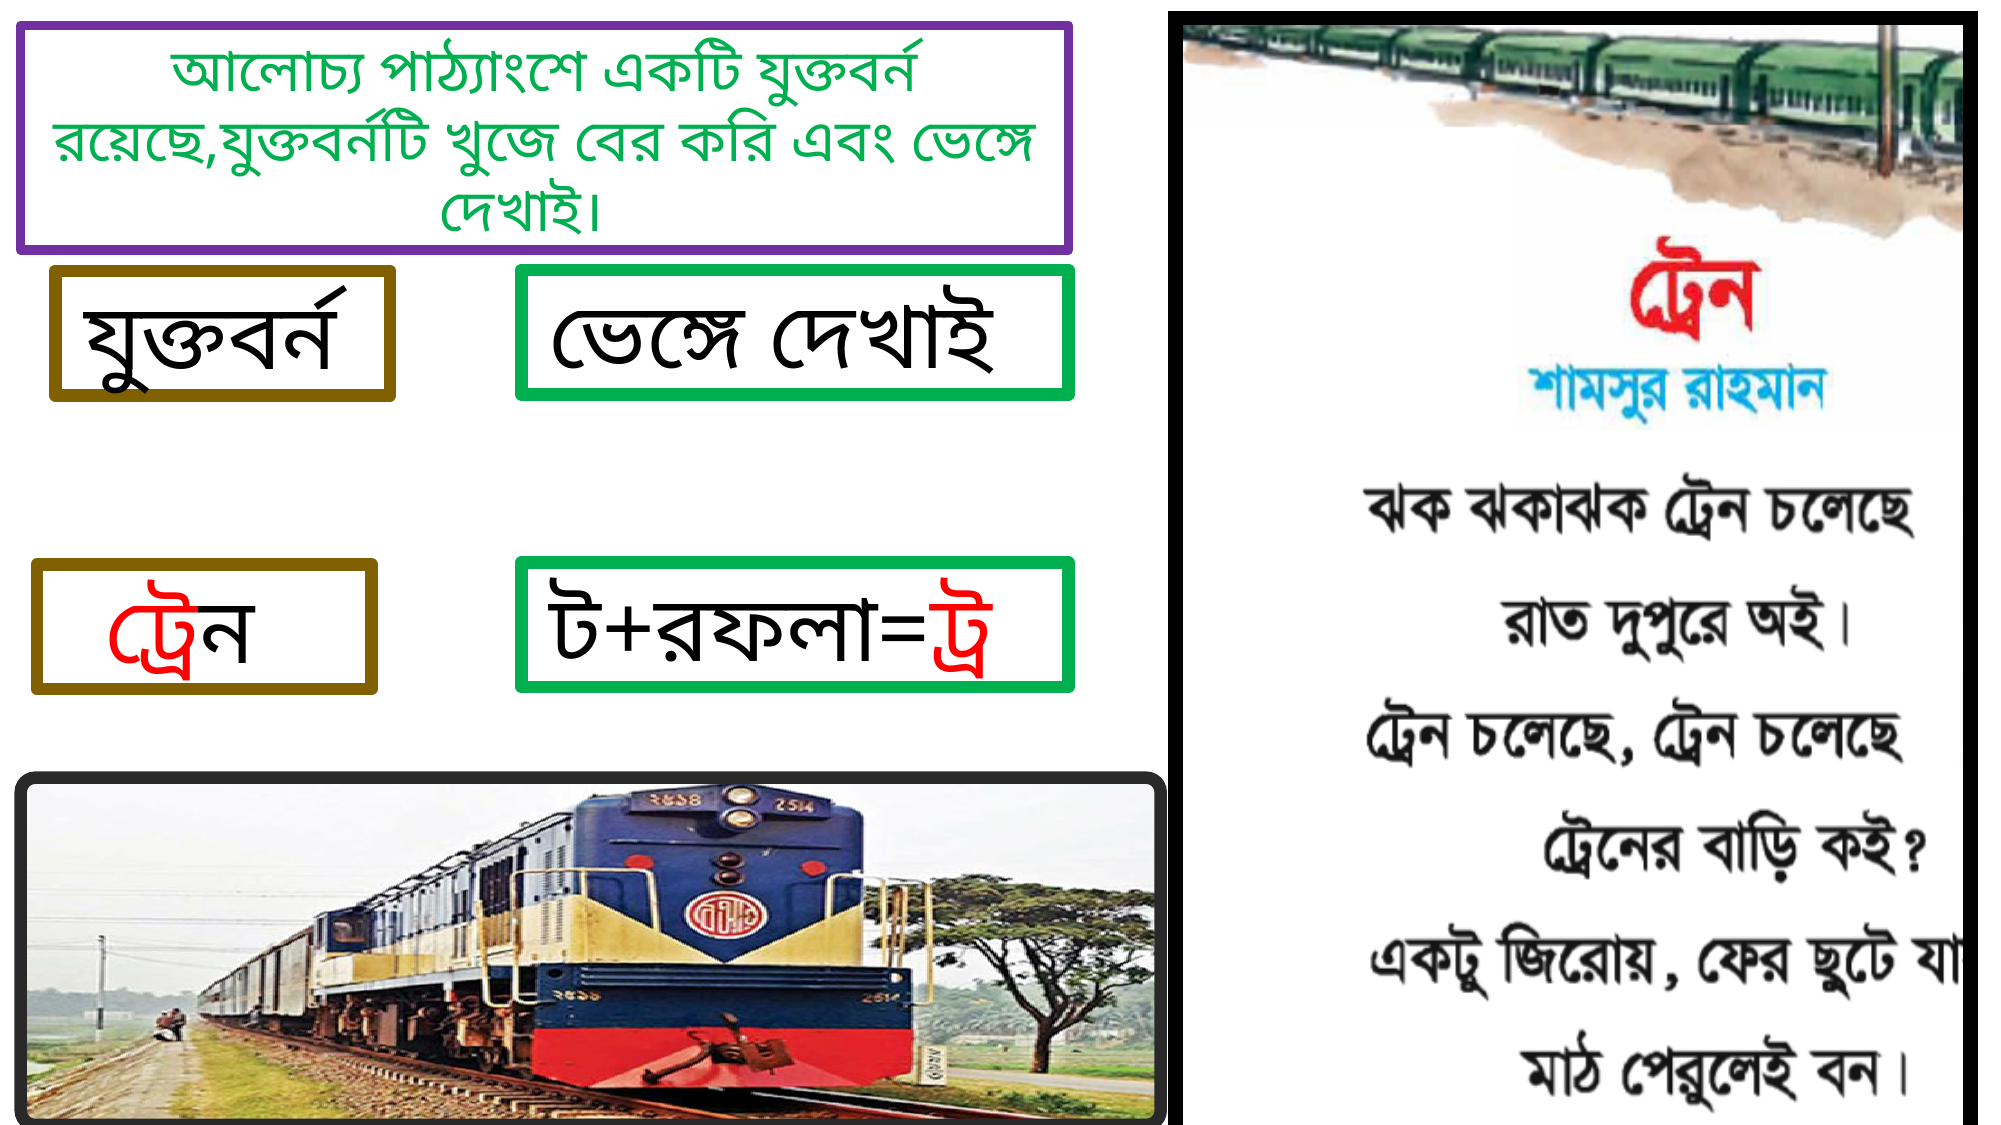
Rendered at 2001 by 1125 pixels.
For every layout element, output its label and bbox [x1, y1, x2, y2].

text_box [20, 25, 1964, 1125]
